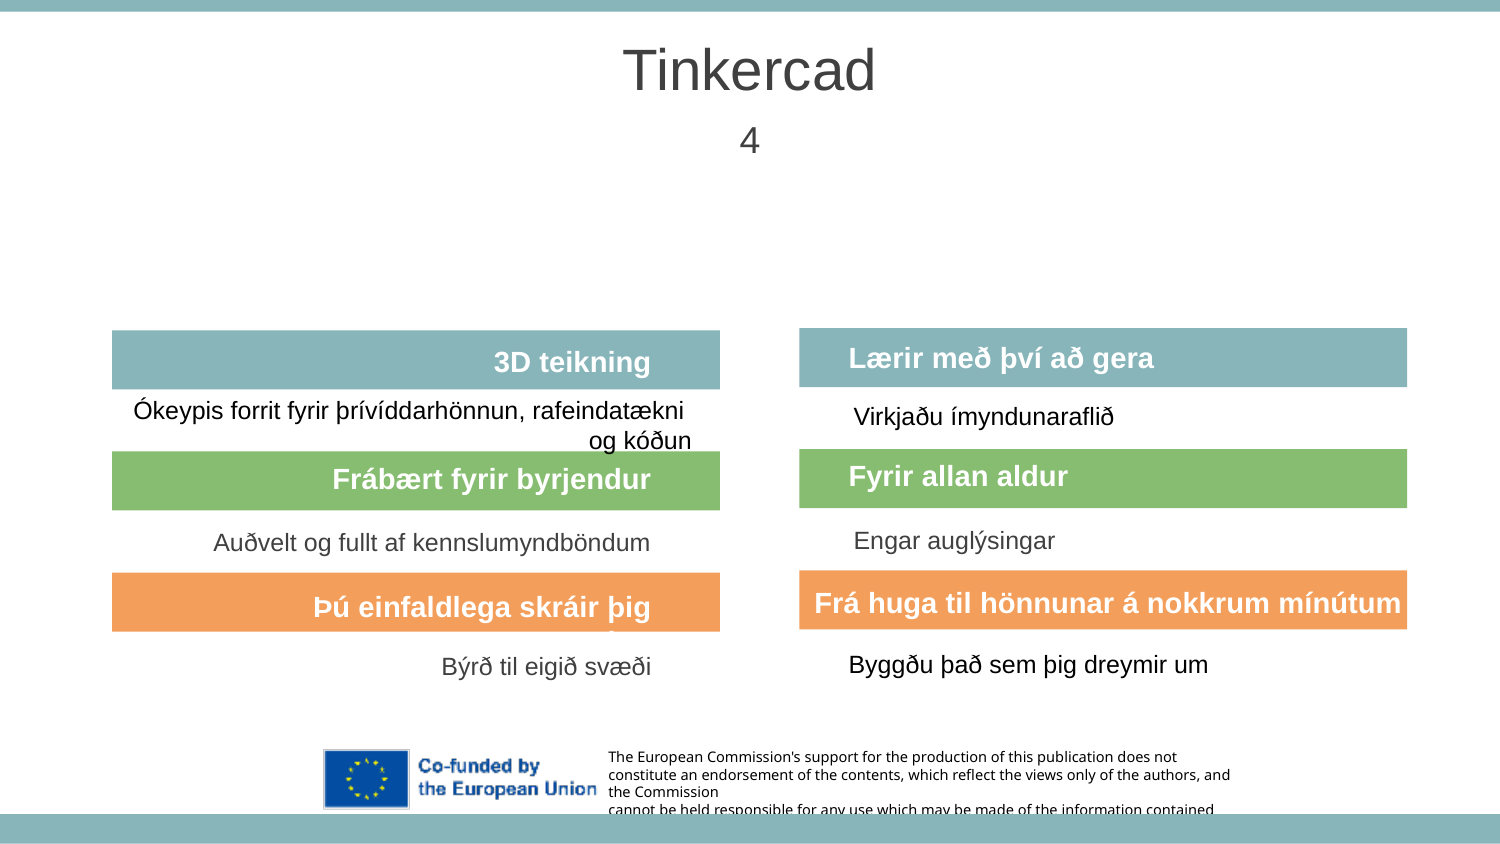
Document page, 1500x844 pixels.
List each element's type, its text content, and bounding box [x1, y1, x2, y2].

text_box [110, 570, 722, 634]
text_box [110, 449, 722, 513]
text_box [797, 326, 1409, 389]
text_box Virkjaðu ímyndunaraflið [838, 392, 1376, 438]
text_box [797, 568, 1409, 631]
text_box Auðvelt og fullt af kennslumyndböndum [128, 519, 667, 564]
text_box Lærir með því að gera [833, 332, 1223, 383]
text_box Engar auglýsingar [838, 516, 1376, 562]
text_box Byggðu það sem þig dreymir um [833, 640, 1371, 686]
text_box [110, 328, 722, 391]
text_box Þú einfaldlega skráir þig inn [277, 581, 667, 643]
list Tinkercad [0, 20, 1500, 114]
text_box [797, 447, 1409, 510]
text_box 3D teikning [277, 335, 667, 386]
text_box Ókeypis forrit fyrir þrívíddarhönnun, rafeindatækni og kóðun [52, 387, 708, 463]
text_box Býrð til eigið svæði [128, 643, 667, 689]
picture [322, 748, 618, 811]
text_box Frá huga til hönnunar á nokkrum mínútum [799, 576, 1433, 627]
text_box Frábært fyrir byrjendur [277, 463, 667, 503]
text_box Fyrir allan aldur [833, 449, 1223, 500]
list 4 [0, 114, 1500, 162]
